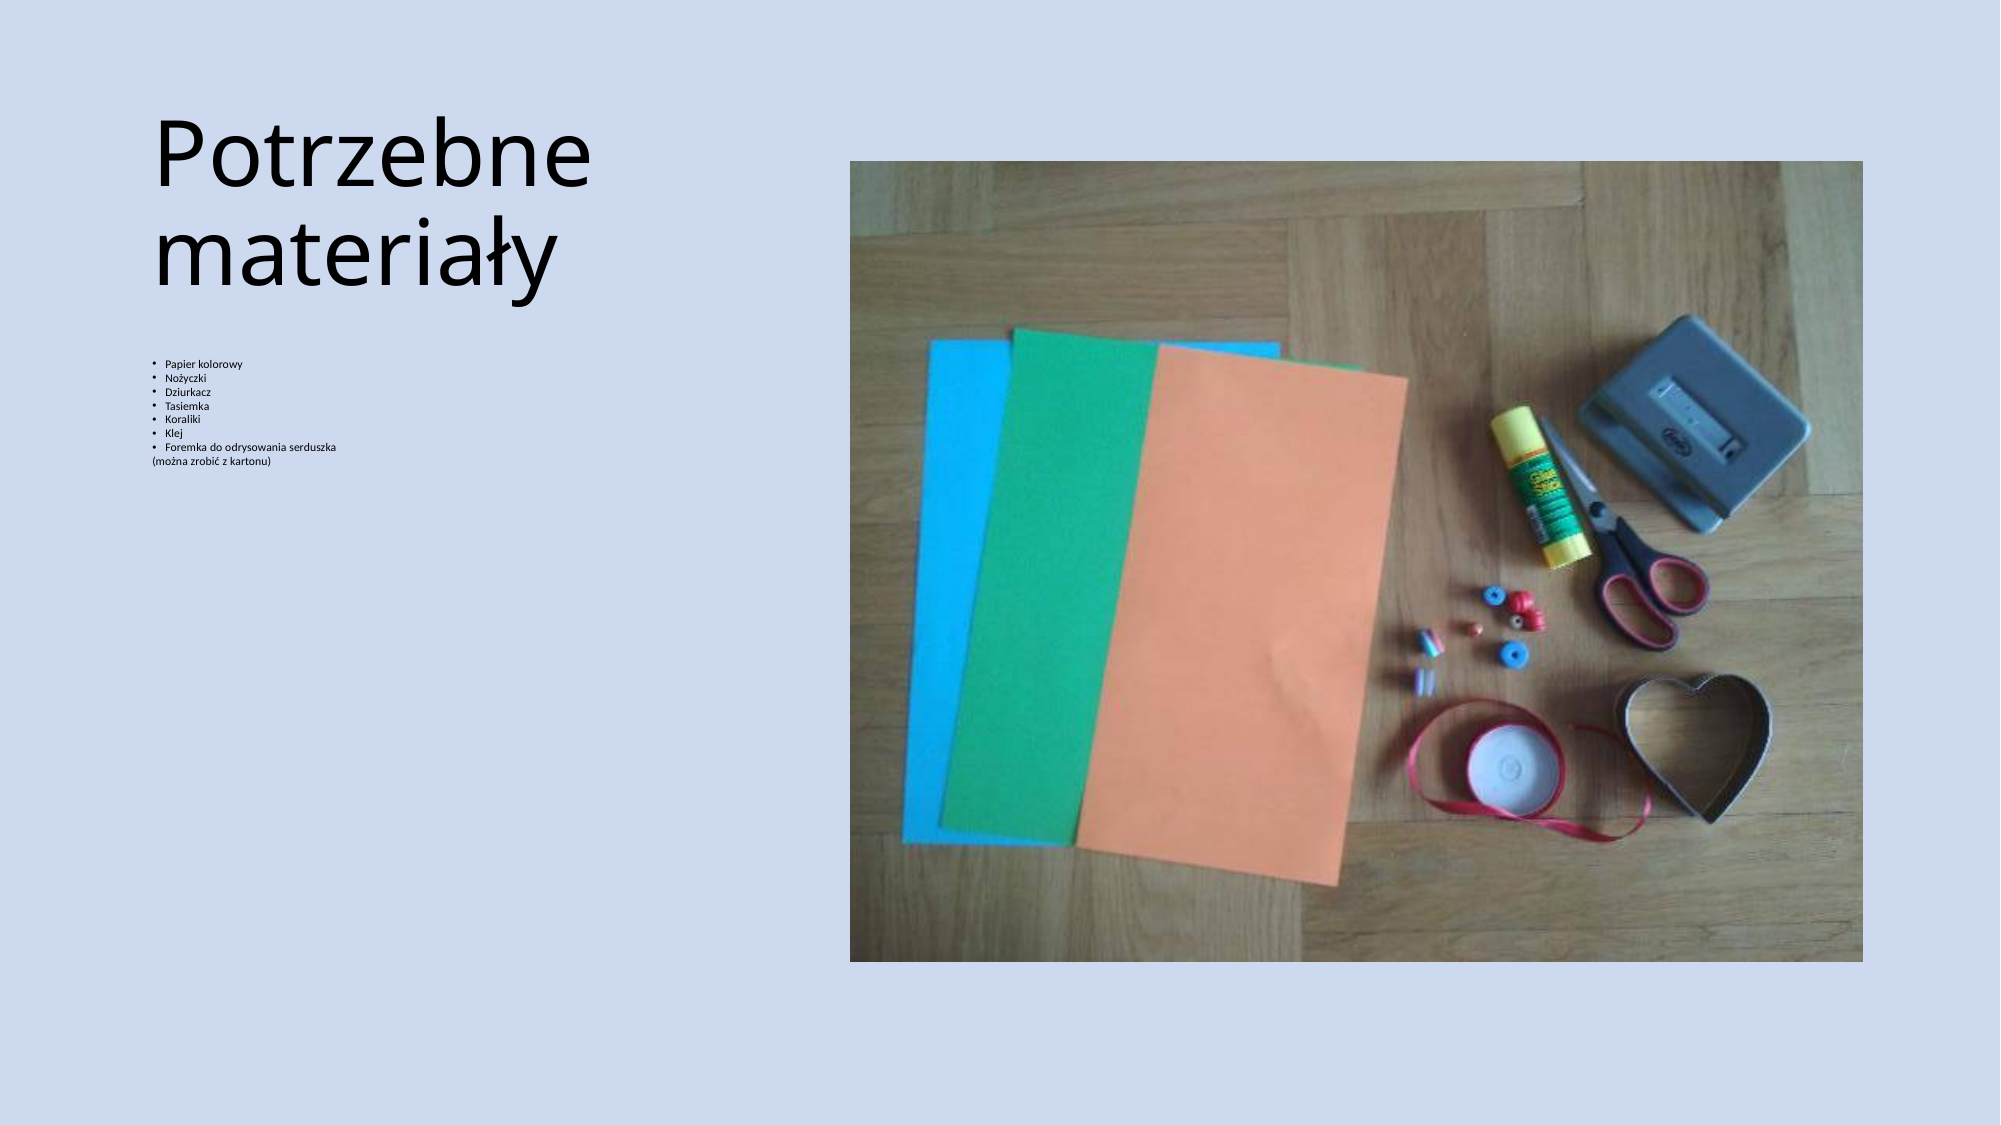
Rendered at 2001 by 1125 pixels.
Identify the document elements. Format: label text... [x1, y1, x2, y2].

list Papier kolorowy Nożyczki Dziurkacz Tasiemka Koraliki Klej Foremka do odrysowania serduszka (można zrobić z kartonu) [136, 350, 850, 484]
title Potrzebne materiały [137, 74, 784, 338]
picture [850, 161, 1863, 962]
